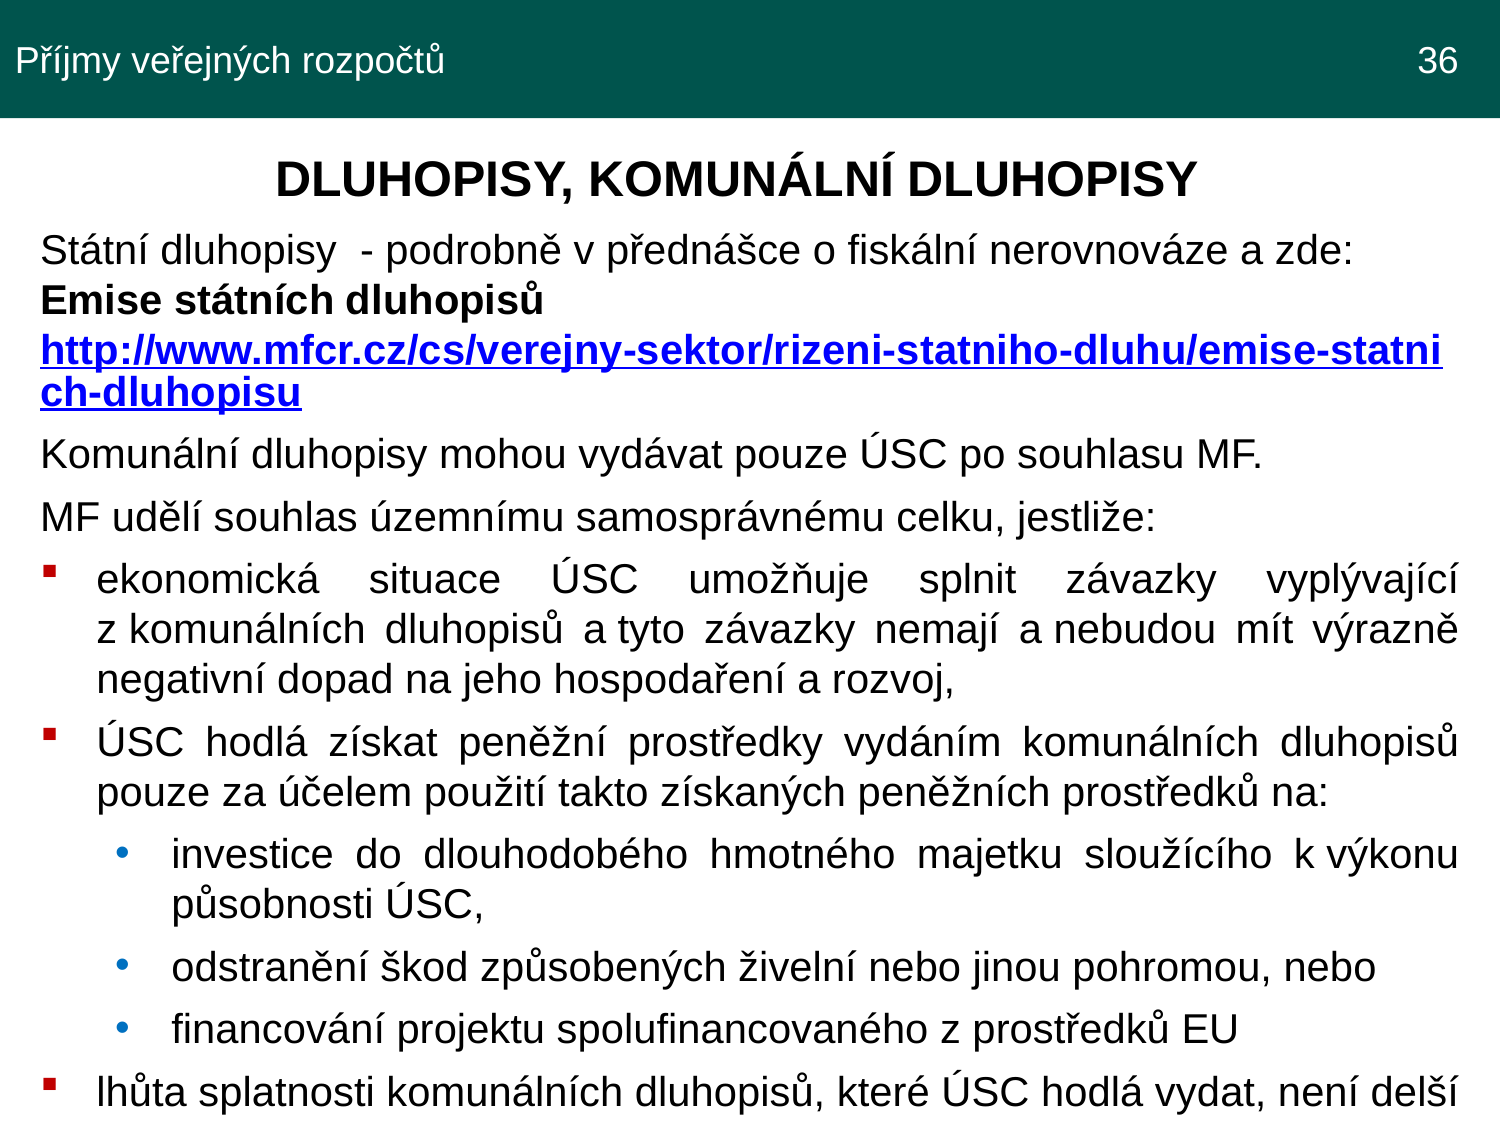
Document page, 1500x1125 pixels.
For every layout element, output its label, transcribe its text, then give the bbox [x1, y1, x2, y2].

text_box Příjmy veřejných rozpočtů 36 [0, 0, 1500, 120]
text_box Státní dluhopisy - podrobně v přednášce o fiskální nerovnováze a zde: Emise státních dluhopisů http://www.mfcr.cz/cs/verejny-sektor/rizeni-statniho-dluhu/emise-statnich-dluhopisu Komunální dluhopisy mohou vydávat pouze ÚSC po souhlasu MF. MF udělí souhlas územnímu samosprávnému celku, jestliže: ekonomická situace ÚSC umožňuje splnit závazky vyplývající z komunálních dluhopisů a tyto závazky nemají a nebudou mít výrazně negativní dopad na jeho hospodaření a rozvoj, ÚSC hodlá získat peněžní prostředky vydáním komunálních dluhopisů pouze za účelem použití takto získaných peněžních prostředků na: investice do dlouhodobého hmotného majetku sloužícího k výkonu působnosti ÚSC, odstranění škod způsobených živelní nebo jinou pohromou, nebo financování projektu spolufinancovaného z prostředků EU lhůta splatnosti komunálních dluhopisů, které ÚSC hodlá vydat, není delší než 15 let od data emise. [25, 215, 1475, 1125]
text_box DLUHOPISY, KOMUNÁLNÍ DLUHOPISY [0, 139, 1475, 215]
